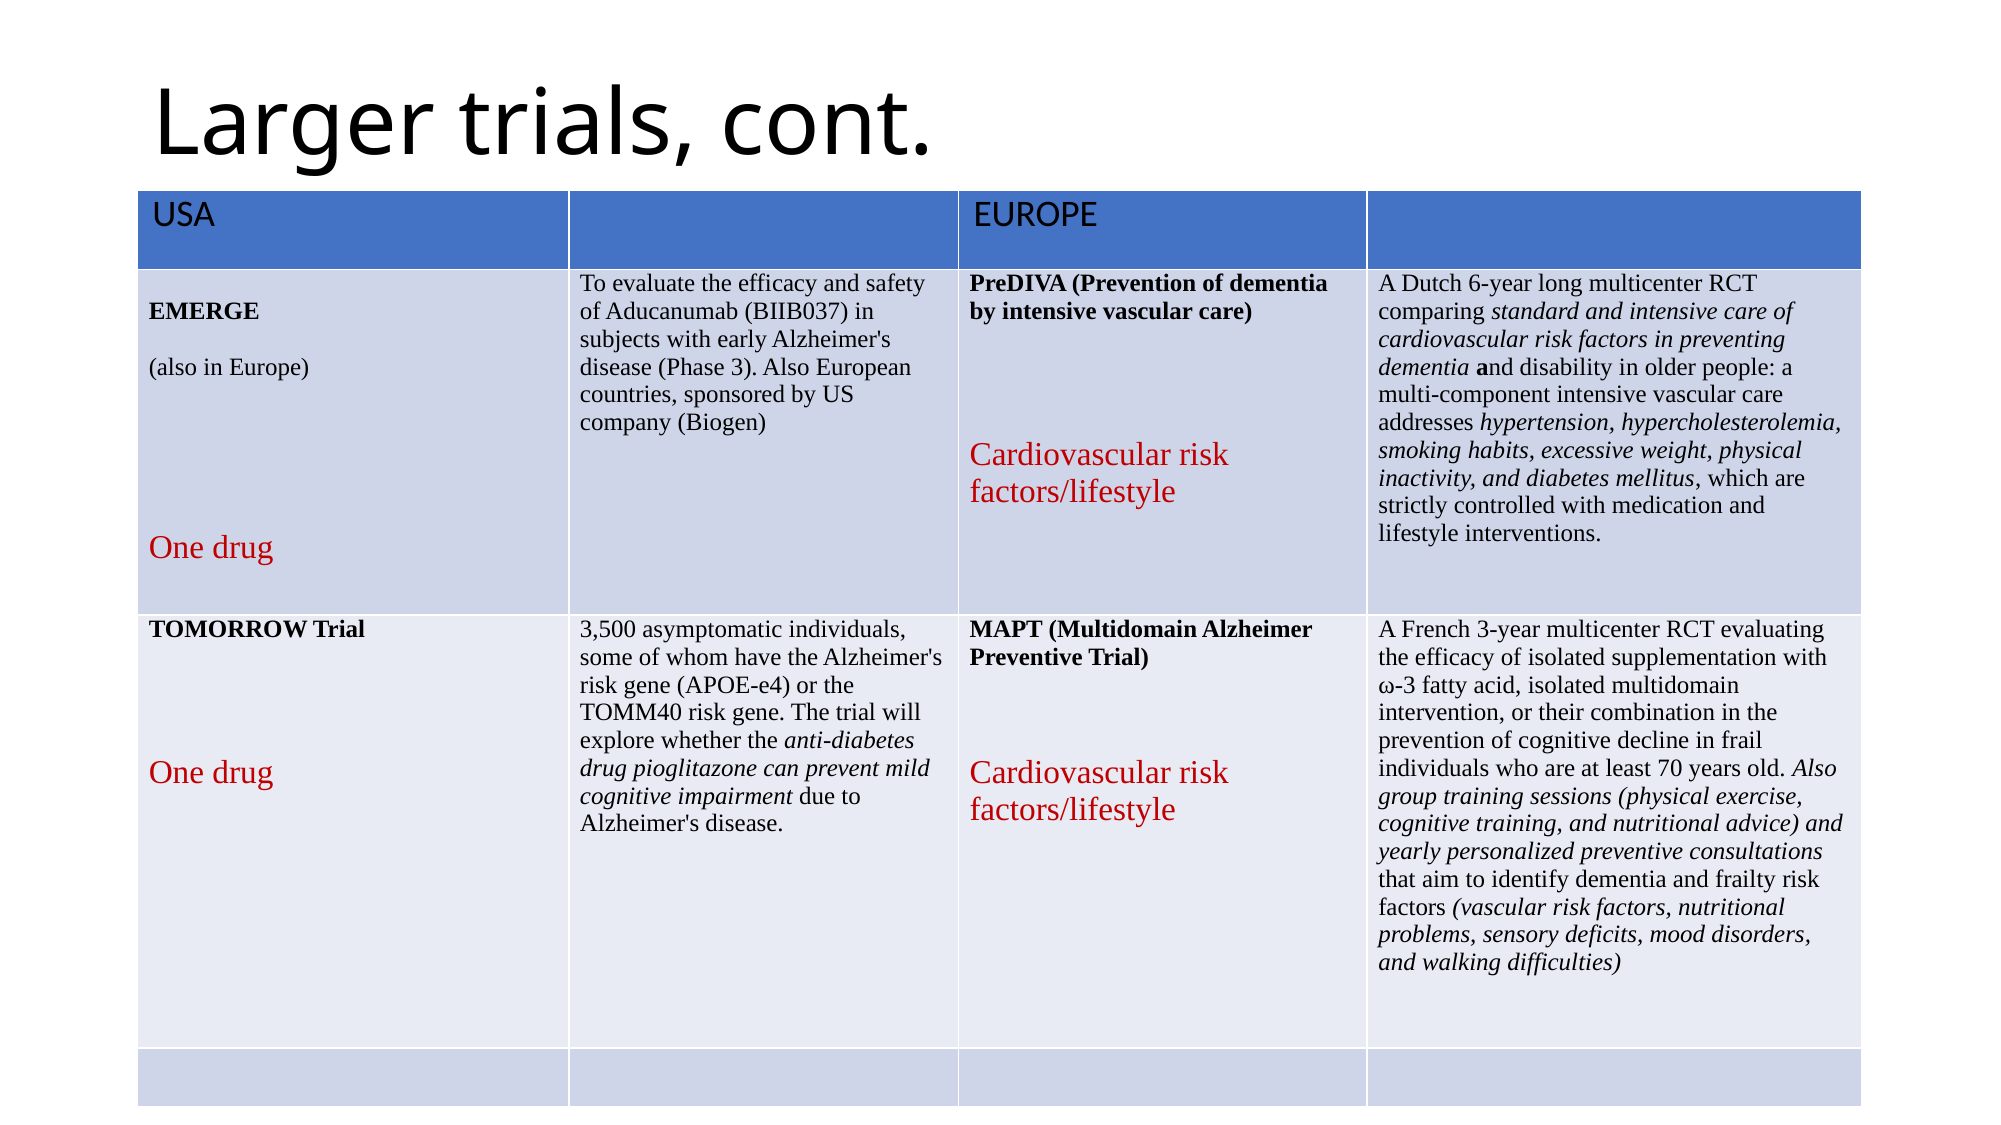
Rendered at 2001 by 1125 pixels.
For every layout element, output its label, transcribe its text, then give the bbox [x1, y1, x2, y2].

table_header [570, 191, 958, 269]
table_header USA [138, 191, 568, 269]
table_cell [570, 1049, 958, 1106]
table_cell TOMORROW Trial One drug [138, 616, 568, 1047]
table_header [1368, 191, 1861, 269]
table_cell MAPT (Multidomain Alzheimer Preventive Trial) Cardiovascular risk factors/lifestyle [959, 616, 1366, 1047]
title Larger trials, cont. [137, 59, 1863, 189]
table_cell A French 3-year multicenter RCT evaluating the efficacy of isolated supplementation with ω-3 fatty acid, isolated multidomain intervention, or their combination in the prevention of cognitive decline in frail individuals who are at least 70 years old. Also group training sessions (physical exercise, cognitive training, and nutritional advice) and yearly personalized preventive consultations that aim to identify dementia and frailty risk factors (vascular risk factors, nutritional problems, sensory deficits, mood disorders, and walking difficulties) [1368, 616, 1861, 1047]
table_cell [959, 1049, 1366, 1106]
table_cell EMERGE (also in Europe) One drug [138, 270, 568, 614]
table_cell [1368, 1049, 1861, 1106]
table_cell [138, 1049, 568, 1106]
table_cell PreDIVA (Prevention of dementia by intensive vascular care) Cardiovascular risk factors/lifestyle [959, 270, 1366, 614]
table_header EUROPE [959, 191, 1366, 269]
table_cell A Dutch 6-year long multicenter RCT comparing standard and intensive care of cardiovascular risk factors in preventing dementia and disability in older people: a multi-component intensive vascular care addresses hypertension, hypercholesterolemia, smoking habits, excessive weight, physical inactivity, and diabetes mellitus, which are strictly controlled with medication and lifestyle interventions. [1368, 270, 1861, 614]
table_cell To evaluate the efficacy and safety of Aducanumab (BIIB037) in subjects with early Alzheimer's disease (Phase 3). Also European countries, sponsored by US company (Biogen) [570, 270, 958, 614]
table_cell 3,500 asymptomatic individuals, some of whom have the Alzheimer's risk gene (APOE-e4) or the TOMM40 risk gene. The trial will explore whether the anti-diabetes drug pioglitazone can prevent mild cognitive impairment due to Alzheimer's disease. [570, 616, 958, 1047]
